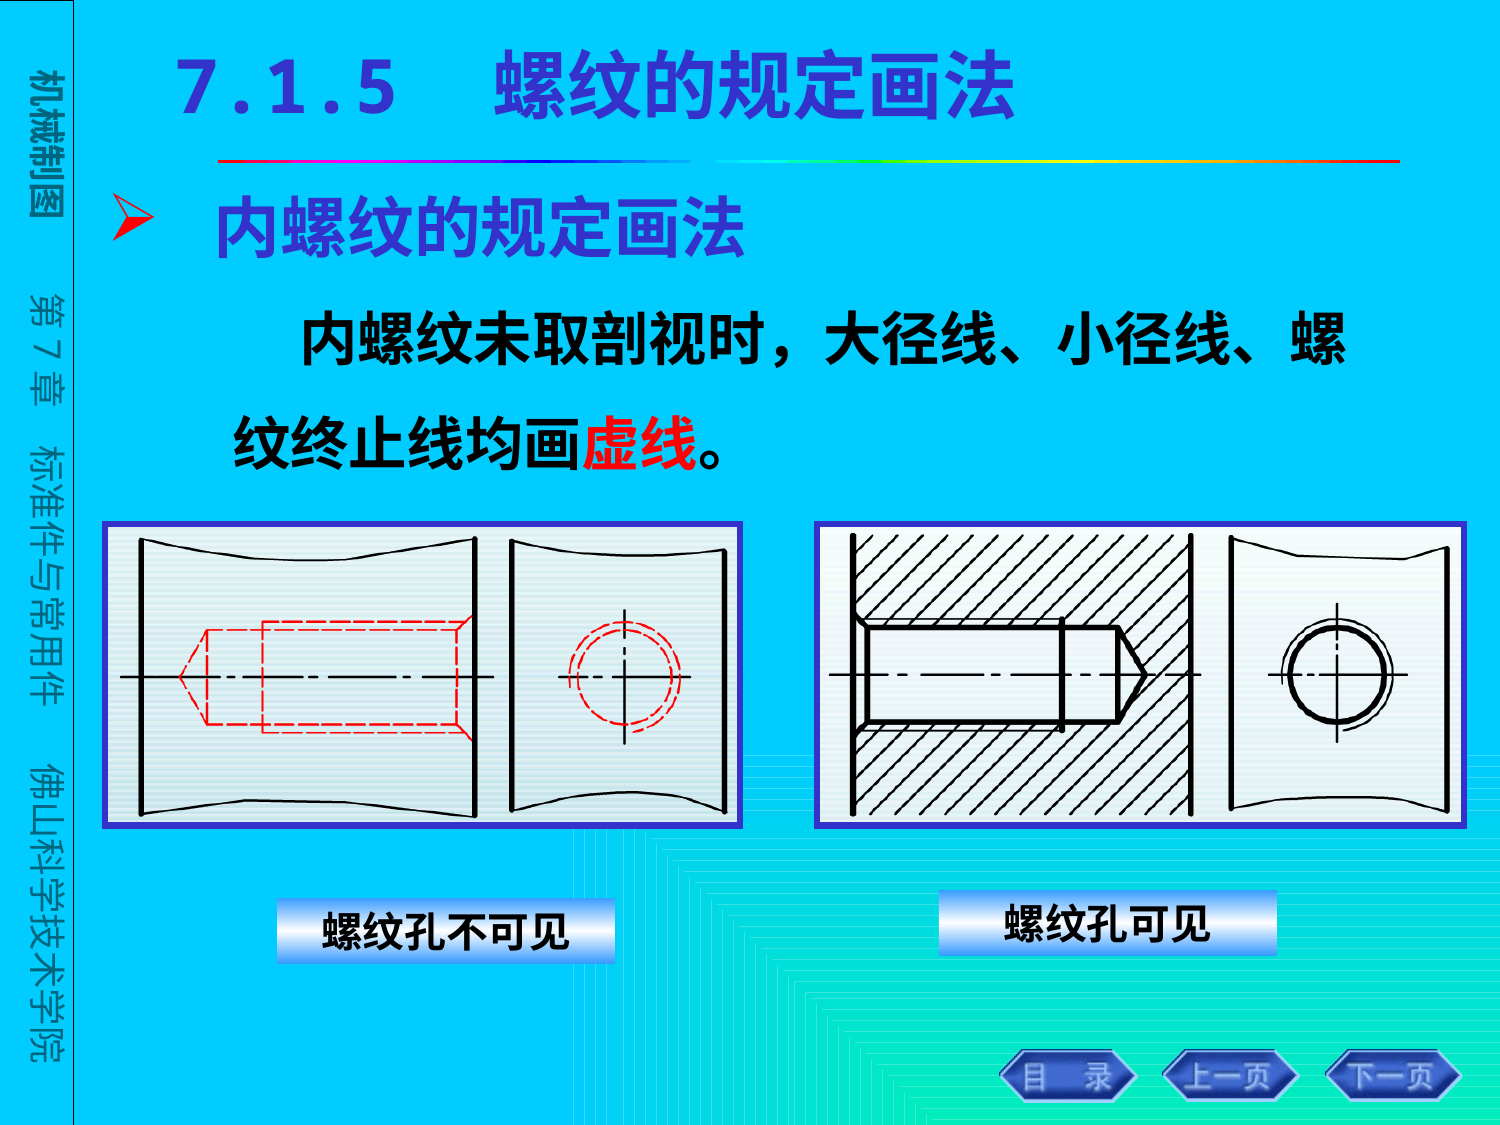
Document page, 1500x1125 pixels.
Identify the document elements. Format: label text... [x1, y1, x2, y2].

text_box 内螺纹未取剖视时，大径线、小径线、螺纹终止线均画虚线。 [232, 267, 1414, 478]
picture [107, 526, 738, 823]
picture [820, 526, 1462, 823]
text_box 7.1.5 螺纹的规定画法 [159, 30, 1388, 159]
text_box 螺纹孔不可见 [277, 898, 615, 964]
picture [1325, 1049, 1463, 1102]
text_box 内螺纹的规定画法 [107, 146, 865, 267]
text_box 螺纹孔可见 [938, 890, 1277, 956]
picture [999, 1049, 1138, 1103]
picture [1162, 1049, 1300, 1102]
